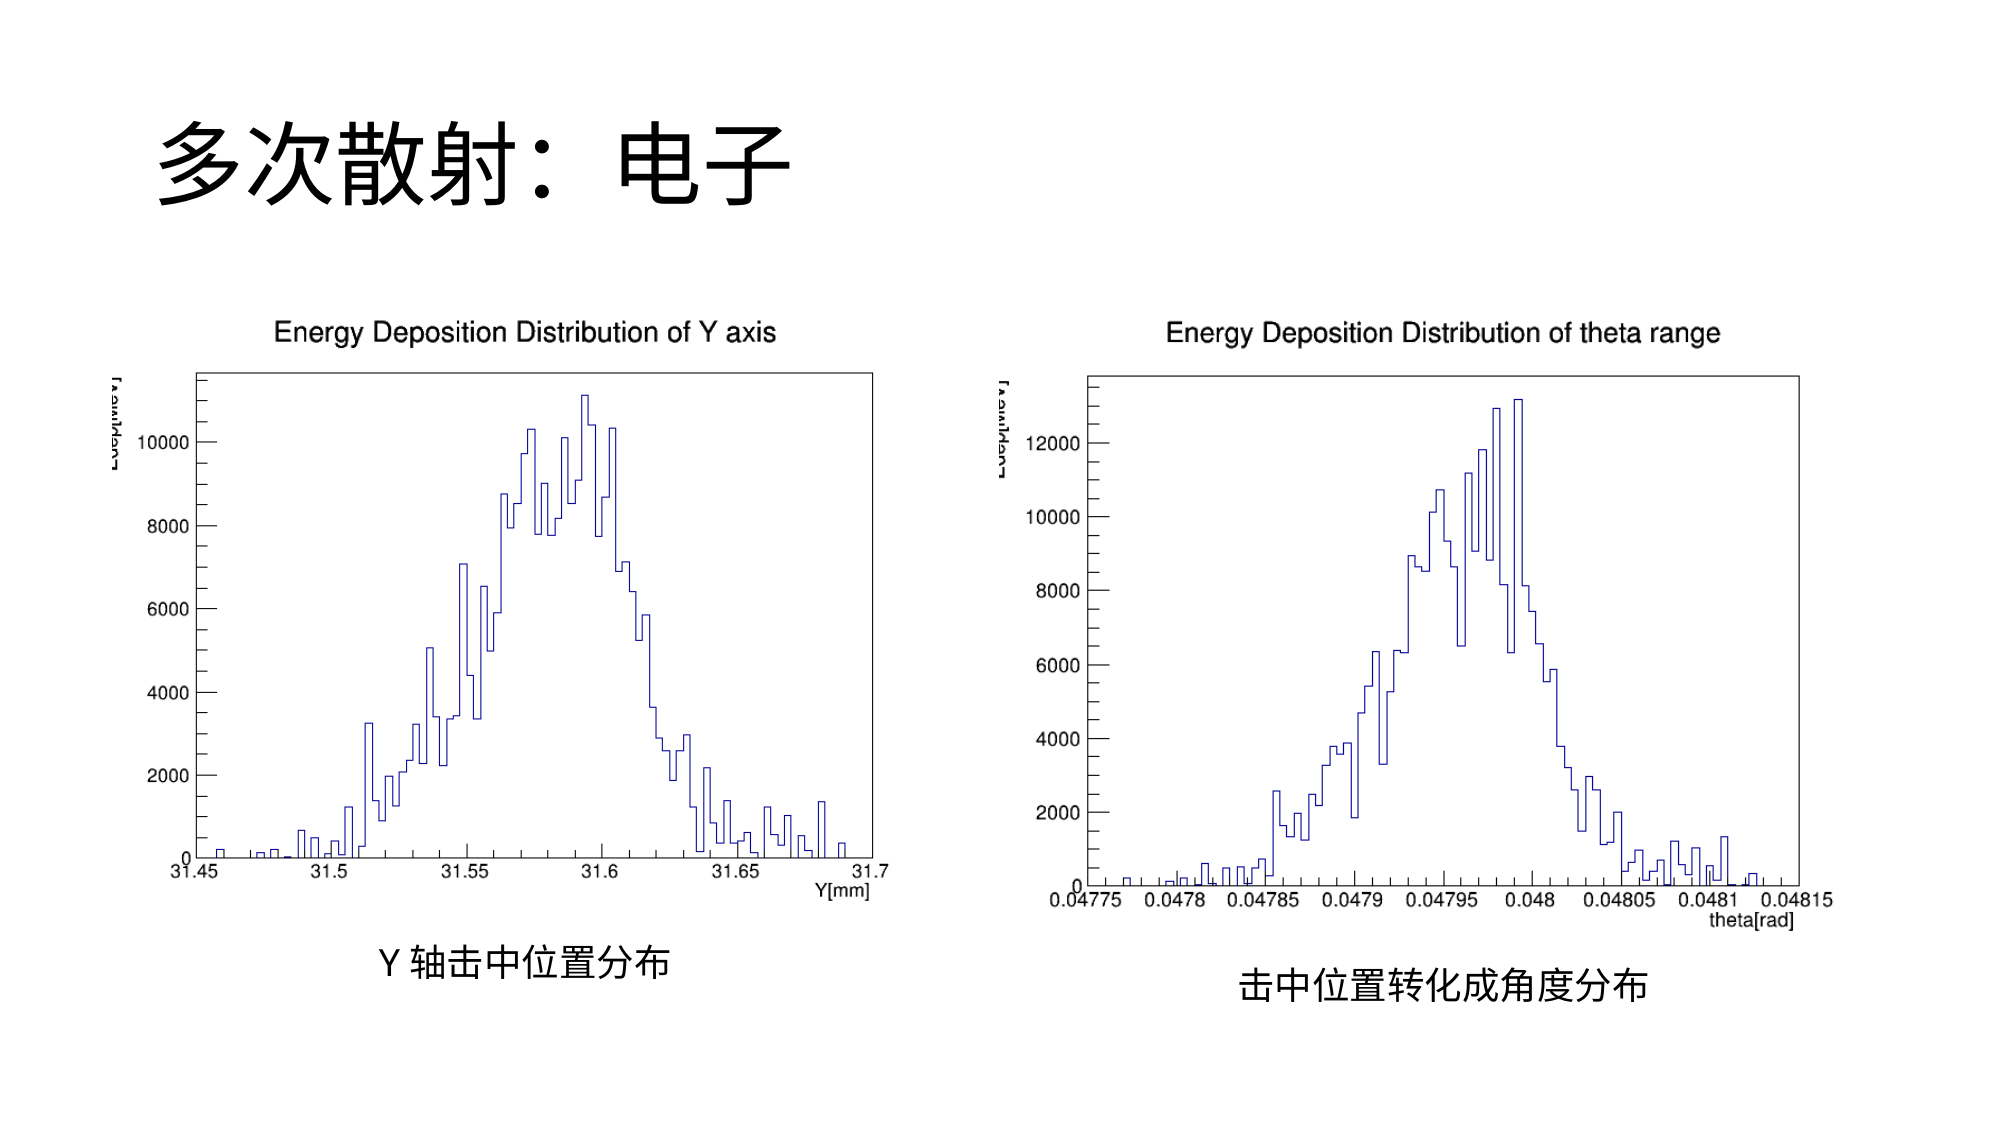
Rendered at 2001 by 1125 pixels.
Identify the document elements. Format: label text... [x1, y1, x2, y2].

picture [112, 312, 957, 919]
title 多次散射：电子 [137, 59, 1863, 278]
text_box 击中位置转化成角度分布 [1135, 954, 1752, 1015]
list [999, 312, 1888, 950]
text_box Y轴击中位置分布 [217, 931, 834, 992]
